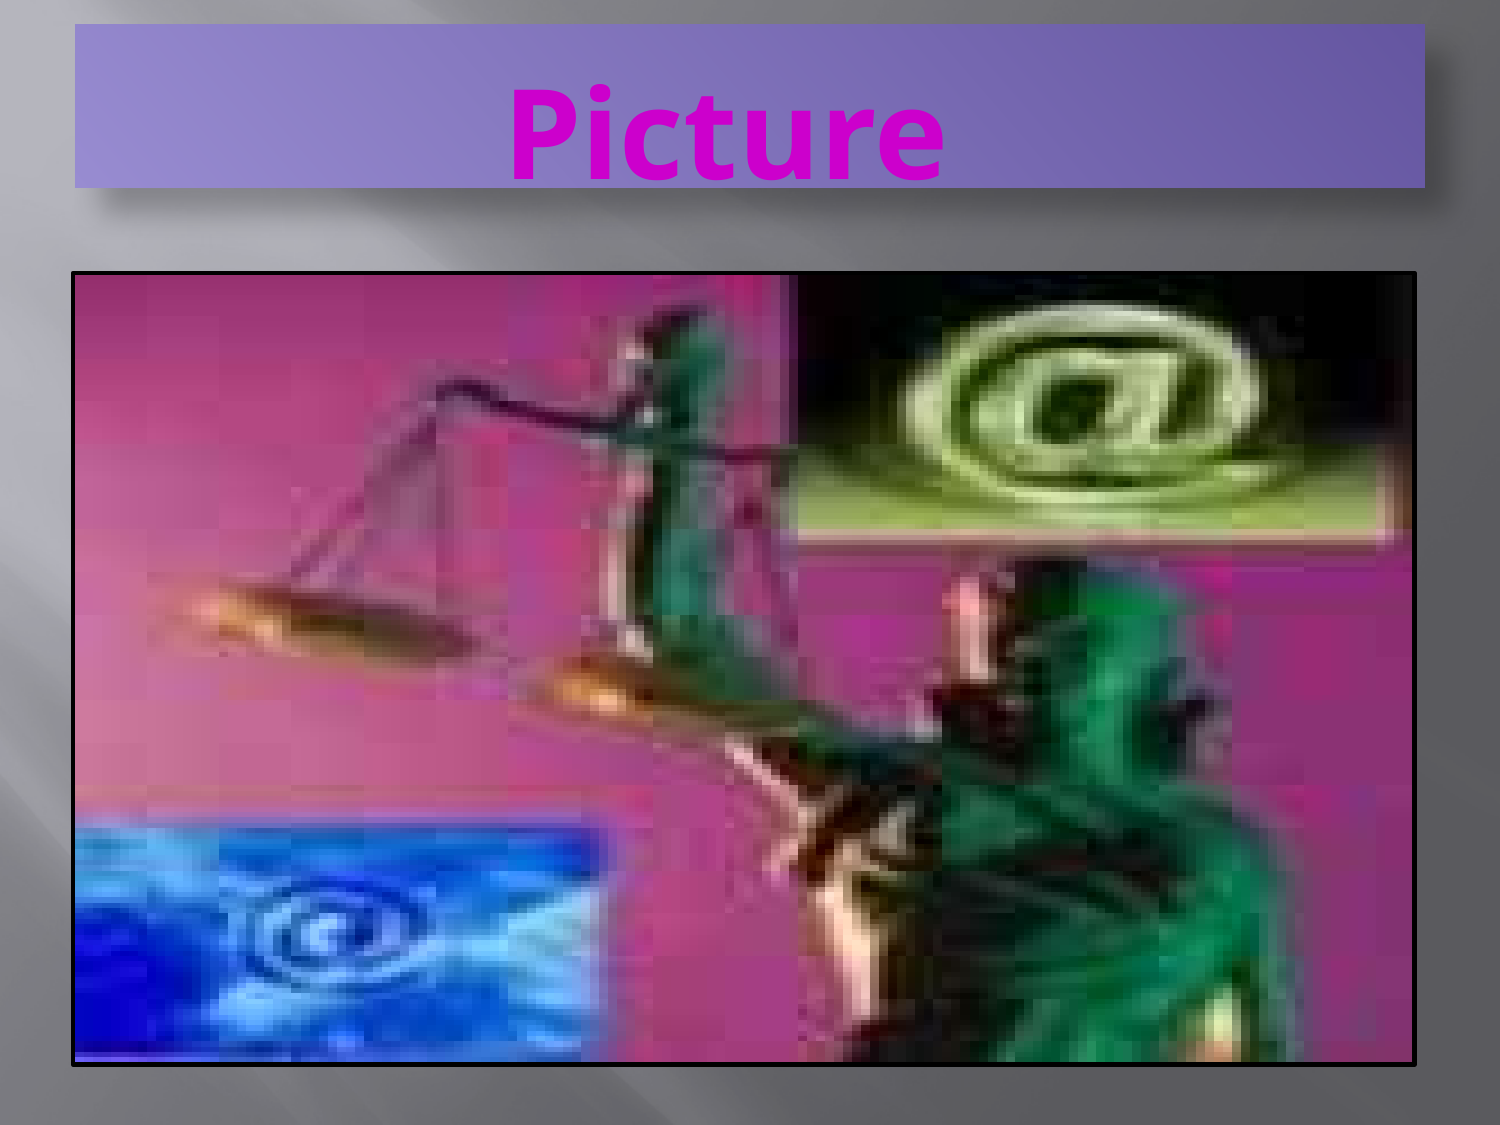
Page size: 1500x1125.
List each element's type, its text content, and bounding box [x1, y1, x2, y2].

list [74, 274, 1413, 1063]
title Picture [75, 24, 1425, 188]
